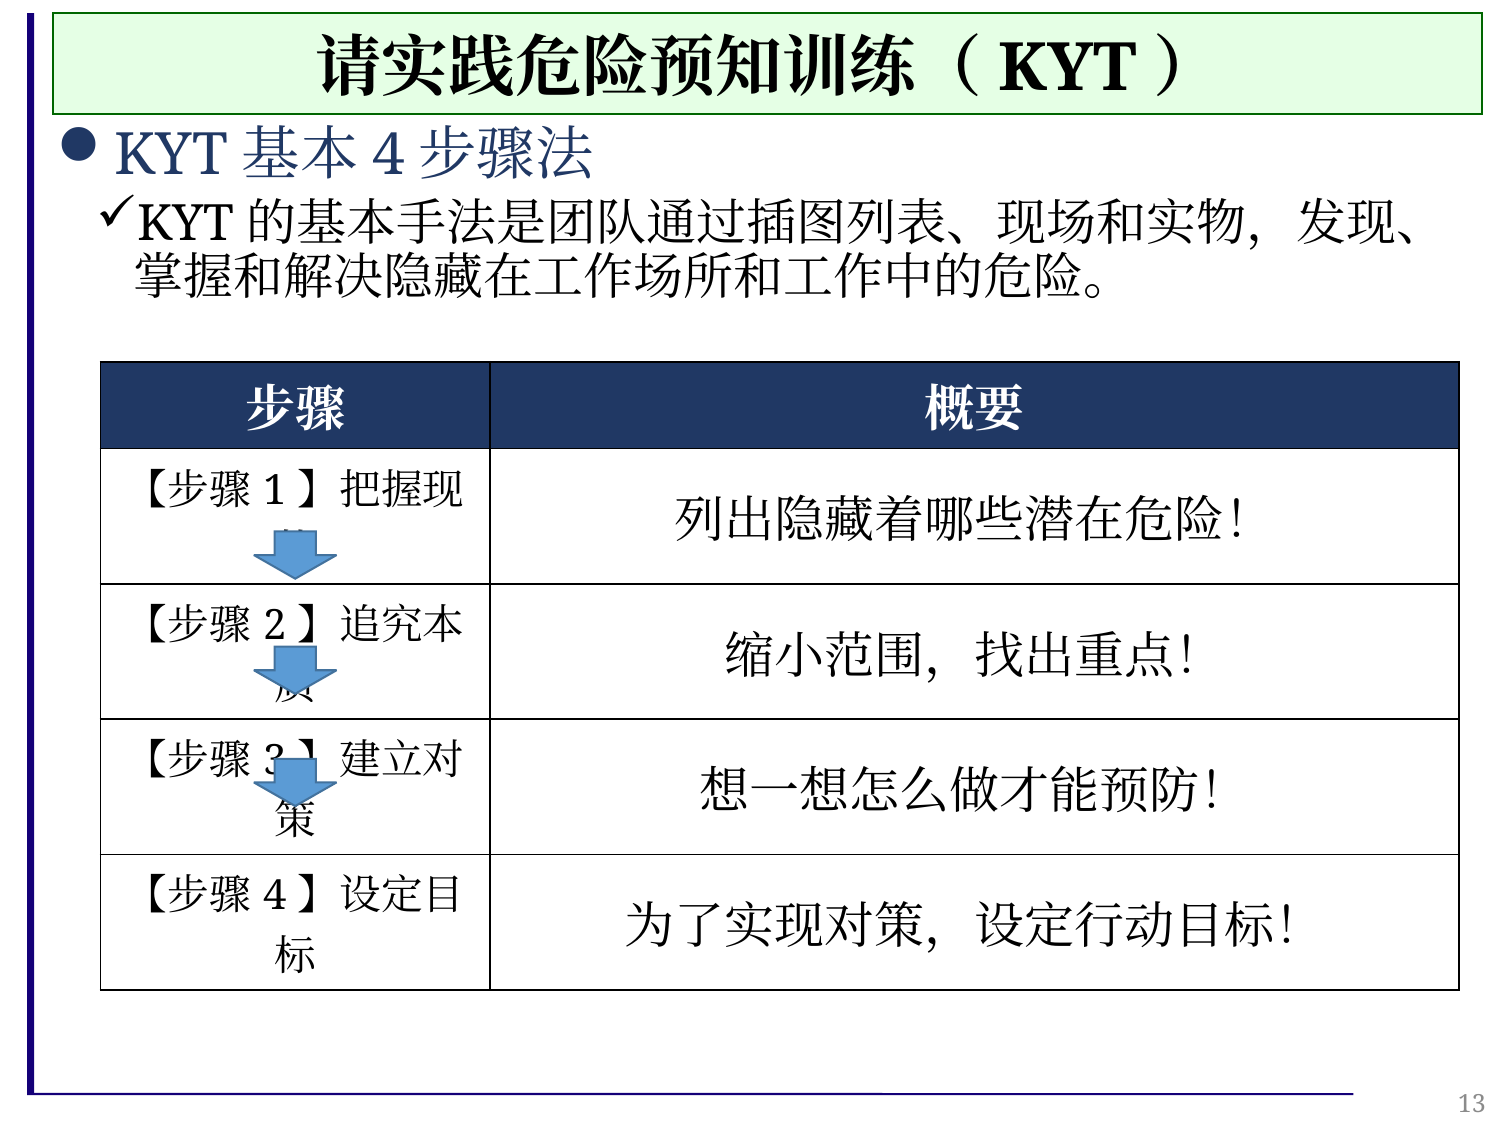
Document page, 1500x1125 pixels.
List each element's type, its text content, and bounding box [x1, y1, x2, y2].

text_box [253, 530, 338, 580]
text_box 请实践危险预知训练（KYT） [52, 12, 1483, 115]
list KYT基本4步骤法 KYT的基本手法是团队通过插图列表、现场和实物，发现、掌握和解决隐藏在工作场所和工作中的危险。 [41, 116, 1495, 1118]
table_cell 【步骤4】设定目标 [101, 855, 489, 989]
table_cell 缩小范围，找出重点！ [491, 585, 1458, 718]
table_cell 为了实现对策，设定行动目标！ [491, 855, 1458, 989]
text_box [253, 645, 338, 696]
text_box [253, 757, 338, 808]
table_cell 【步骤1】把握现状 [101, 449, 489, 583]
table_header 步骤 [101, 363, 489, 448]
table_header 概要 [491, 363, 1458, 448]
table_cell 想一想怎么做才能预防！ [491, 720, 1458, 854]
table_cell 【步骤3】建立对策 [101, 720, 489, 854]
slide_number 13 [1163, 1074, 1500, 1125]
table_cell 【步骤2】追究本质 [101, 585, 489, 718]
table_cell 列出隐藏着哪些潜在危险！ [491, 449, 1458, 583]
